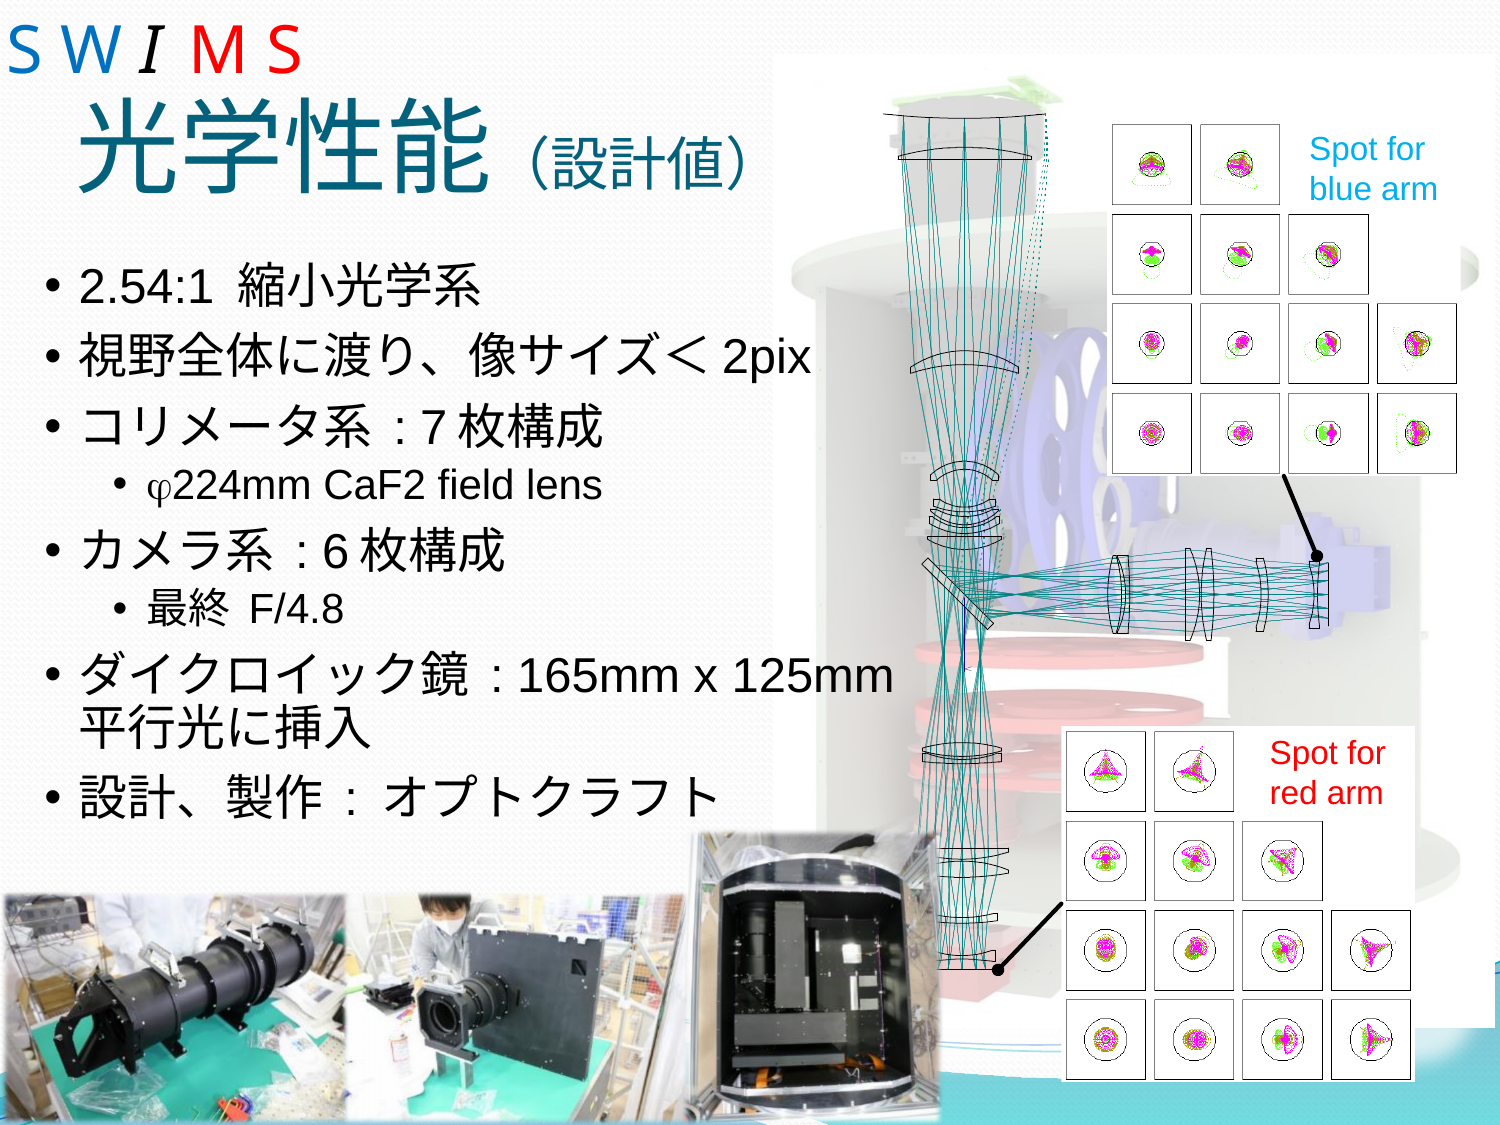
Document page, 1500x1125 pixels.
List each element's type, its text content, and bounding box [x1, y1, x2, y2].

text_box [997, 723, 1415, 1082]
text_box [1106, 119, 1461, 557]
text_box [767, 30, 1495, 1082]
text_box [0, 828, 944, 1125]
title 光学性能（設計値） [75, 19, 1425, 207]
text_box 2.54:1 縮小光学系 視野全体に渡り、像サイズ＜2pix コリメータ系 : 7枚構成 224mm CaF2 field lens カメラ系 : 6枚構成 最終 F/4.8 ダイクロイック鏡 : 165mm x 125mm 平行光に挿入 設計、製作 : オプトクラフト [29, 253, 760, 827]
